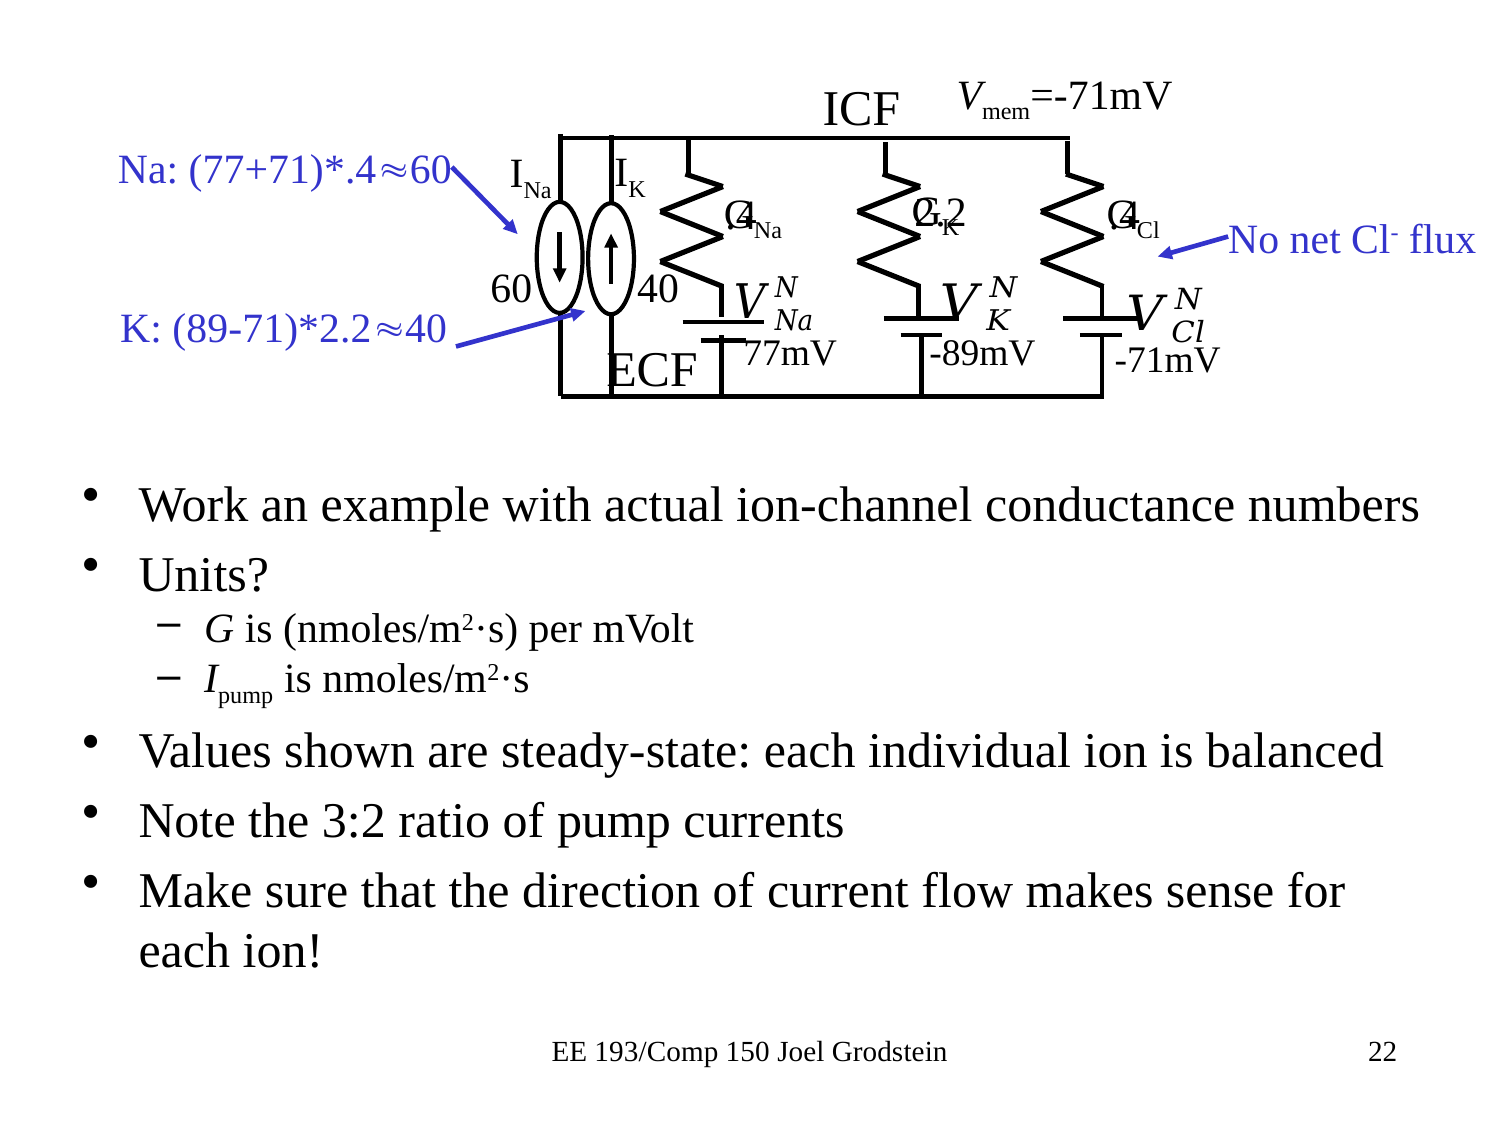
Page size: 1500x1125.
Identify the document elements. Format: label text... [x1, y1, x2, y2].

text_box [1157, 236, 1228, 257]
text_box ICF [807, 68, 939, 132]
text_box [725, 184, 1141, 239]
text_box 60 40 [490, 261, 502, 309]
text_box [507, 133, 1222, 406]
text_box Na: (77+71)*.460 [117, 142, 452, 193]
footer EE 193/Comp 150 Joel Grodstein [512, 1024, 988, 1076]
text_box K: (89-71)*2.240 [120, 300, 448, 351]
text_box No net Cl- flux [1228, 211, 1477, 262]
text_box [447, 166, 518, 235]
text_box Vmem=-71mV [956, 67, 1173, 125]
list Work an example with actual ion-channel conductance numbers Units? G is (nmoles/m2·s) per mVolt Ipump is nmoles/m2·s Values shown are steady-state: each individual ion is balanced Note the 3:2 ratio of pump currents Make sure that the direction of current flow makes sense for each ion! [67, 463, 1462, 980]
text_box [455, 311, 586, 347]
